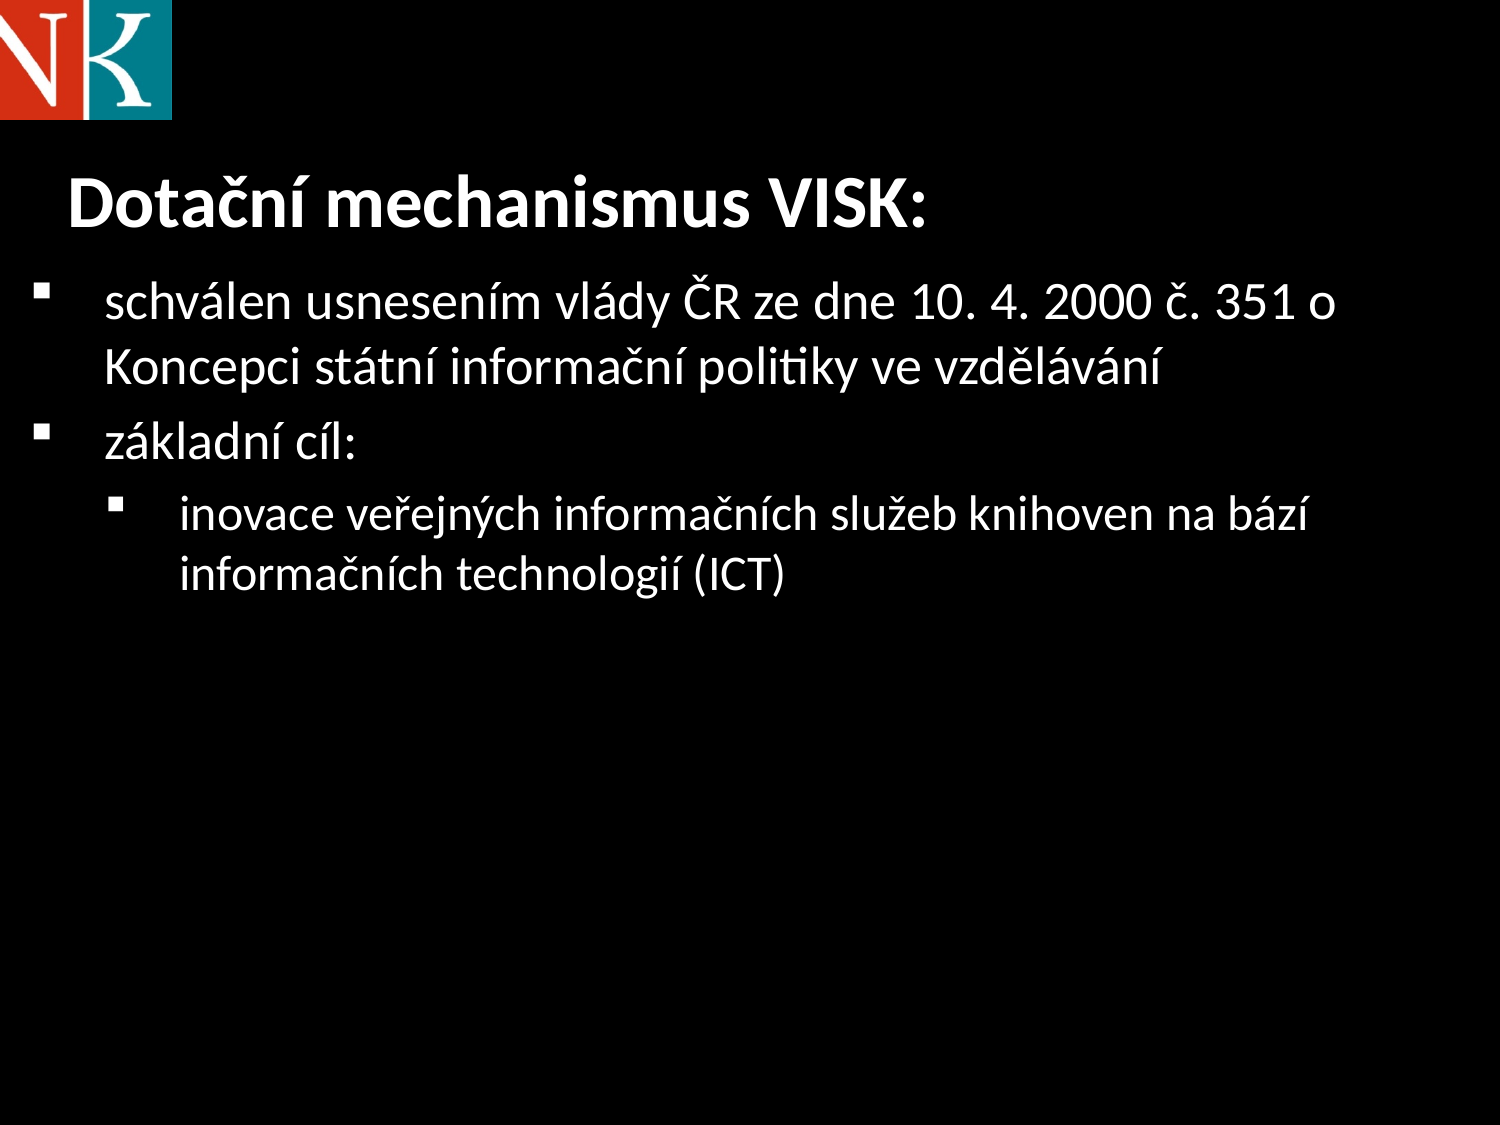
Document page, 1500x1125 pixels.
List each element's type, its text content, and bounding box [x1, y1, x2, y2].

text_box Dotační mechanismus VISK: [18, 138, 1500, 257]
text_box schválen usnesením vlády ČR ze dne 10. 4. 2000 č. 351 o Koncepci státní informační politiky ve vzdělávání základní cíl: inovace veřejných informačních služeb knihoven na bází informačních technologií (ICT) [14, 257, 1500, 534]
picture [0, 0, 172, 120]
